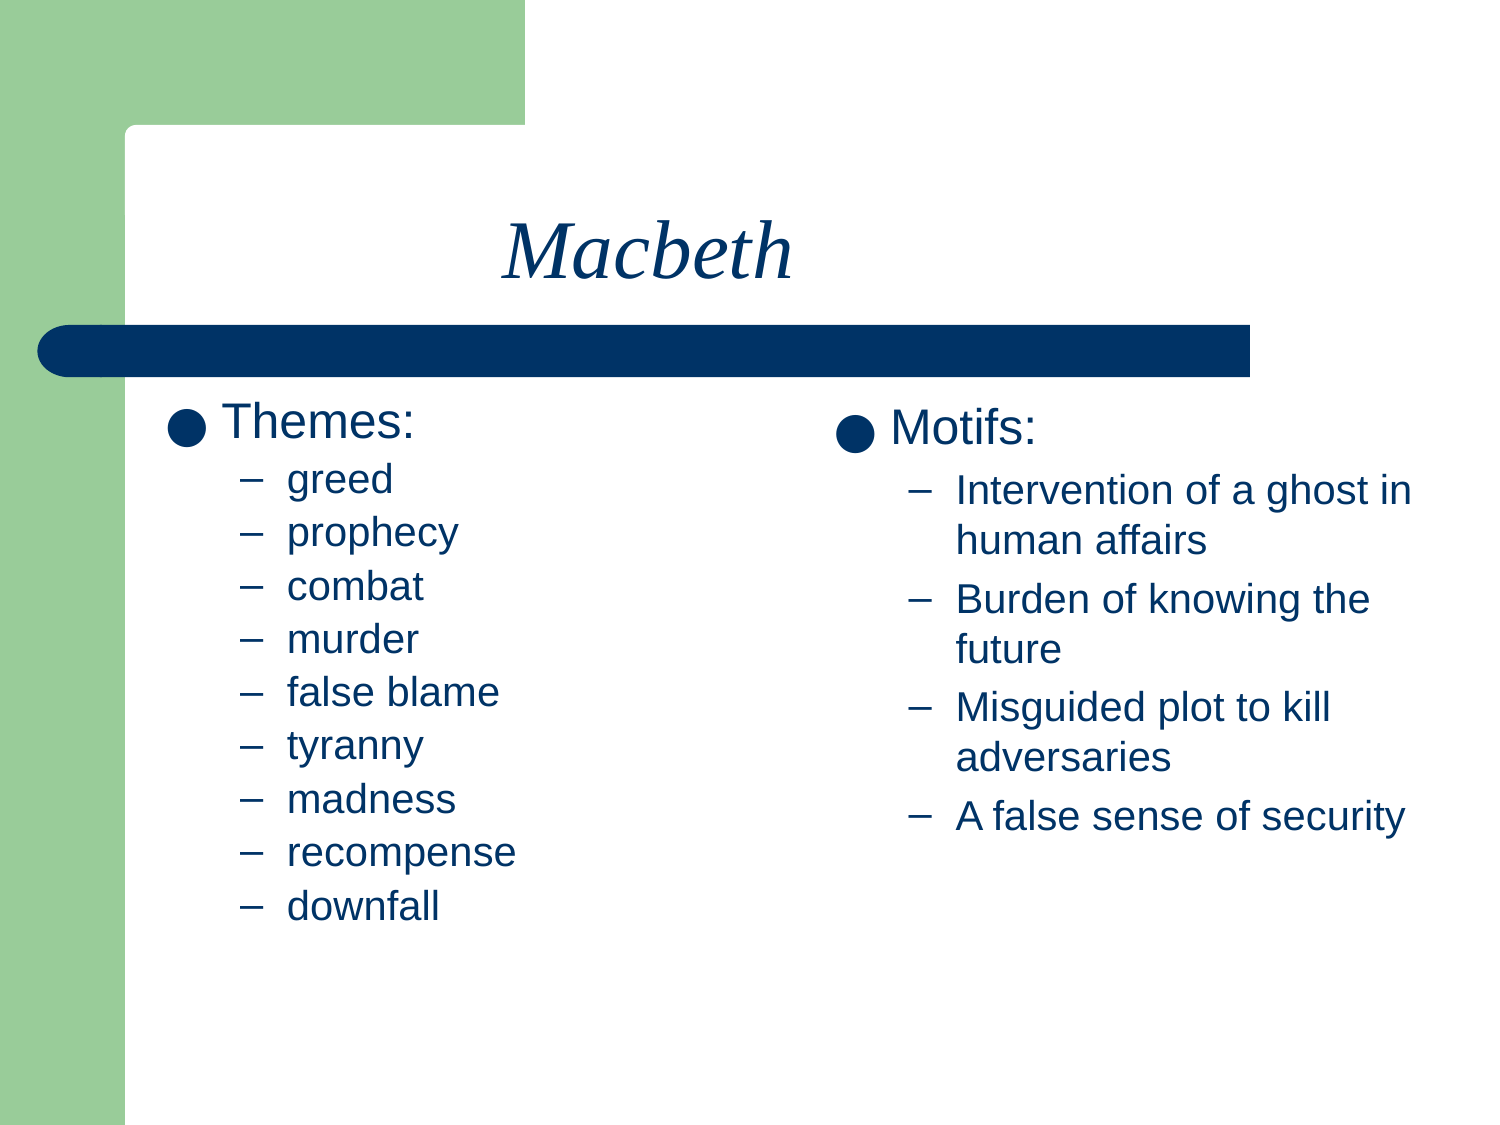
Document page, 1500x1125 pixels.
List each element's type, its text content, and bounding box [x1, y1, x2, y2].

list Themes: greed prophecy combat murder false blame tyranny madness recompense downfall [150, 387, 794, 1000]
list Motifs: Intervention of a ghost in human affairs Burden of knowing the future Misguided plot to kill adversaries A false sense of security [818, 387, 1463, 1000]
